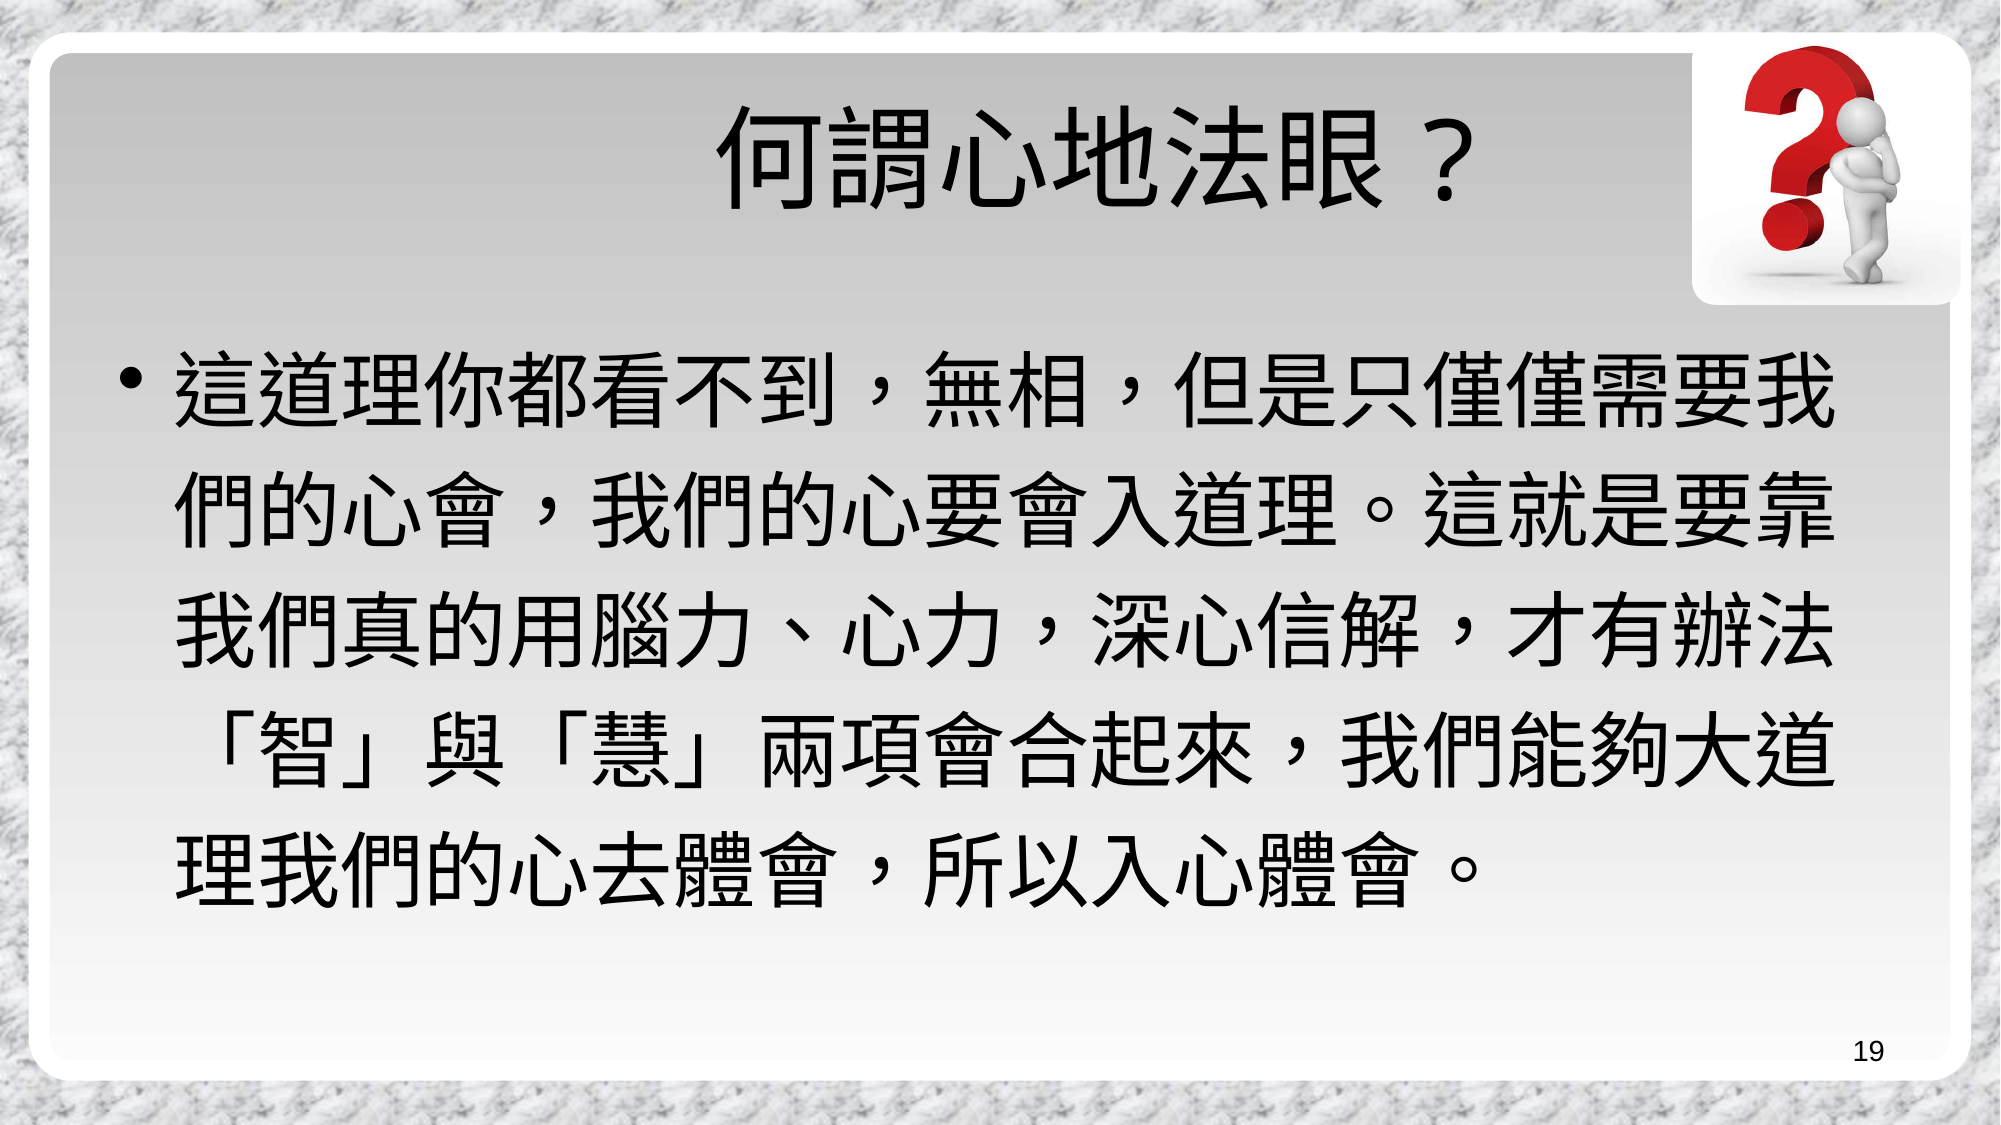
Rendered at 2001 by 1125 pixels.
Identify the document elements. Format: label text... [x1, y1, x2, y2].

picture [0, 0, 2001, 1125]
slide_number 19 [1433, 1024, 1900, 1103]
title 何謂心地法眼? [291, 90, 1692, 220]
list 這道理你都看不到，無相，但是只僅僅需要我們的心會，我們的心要會入道理。這就是要靠我們真的用腦力、心力，深心信解，才有辦法「智」與「慧」兩項會合起來，我們能夠大道理我們的心去體會，所以入心體會。 [102, 310, 1903, 1010]
